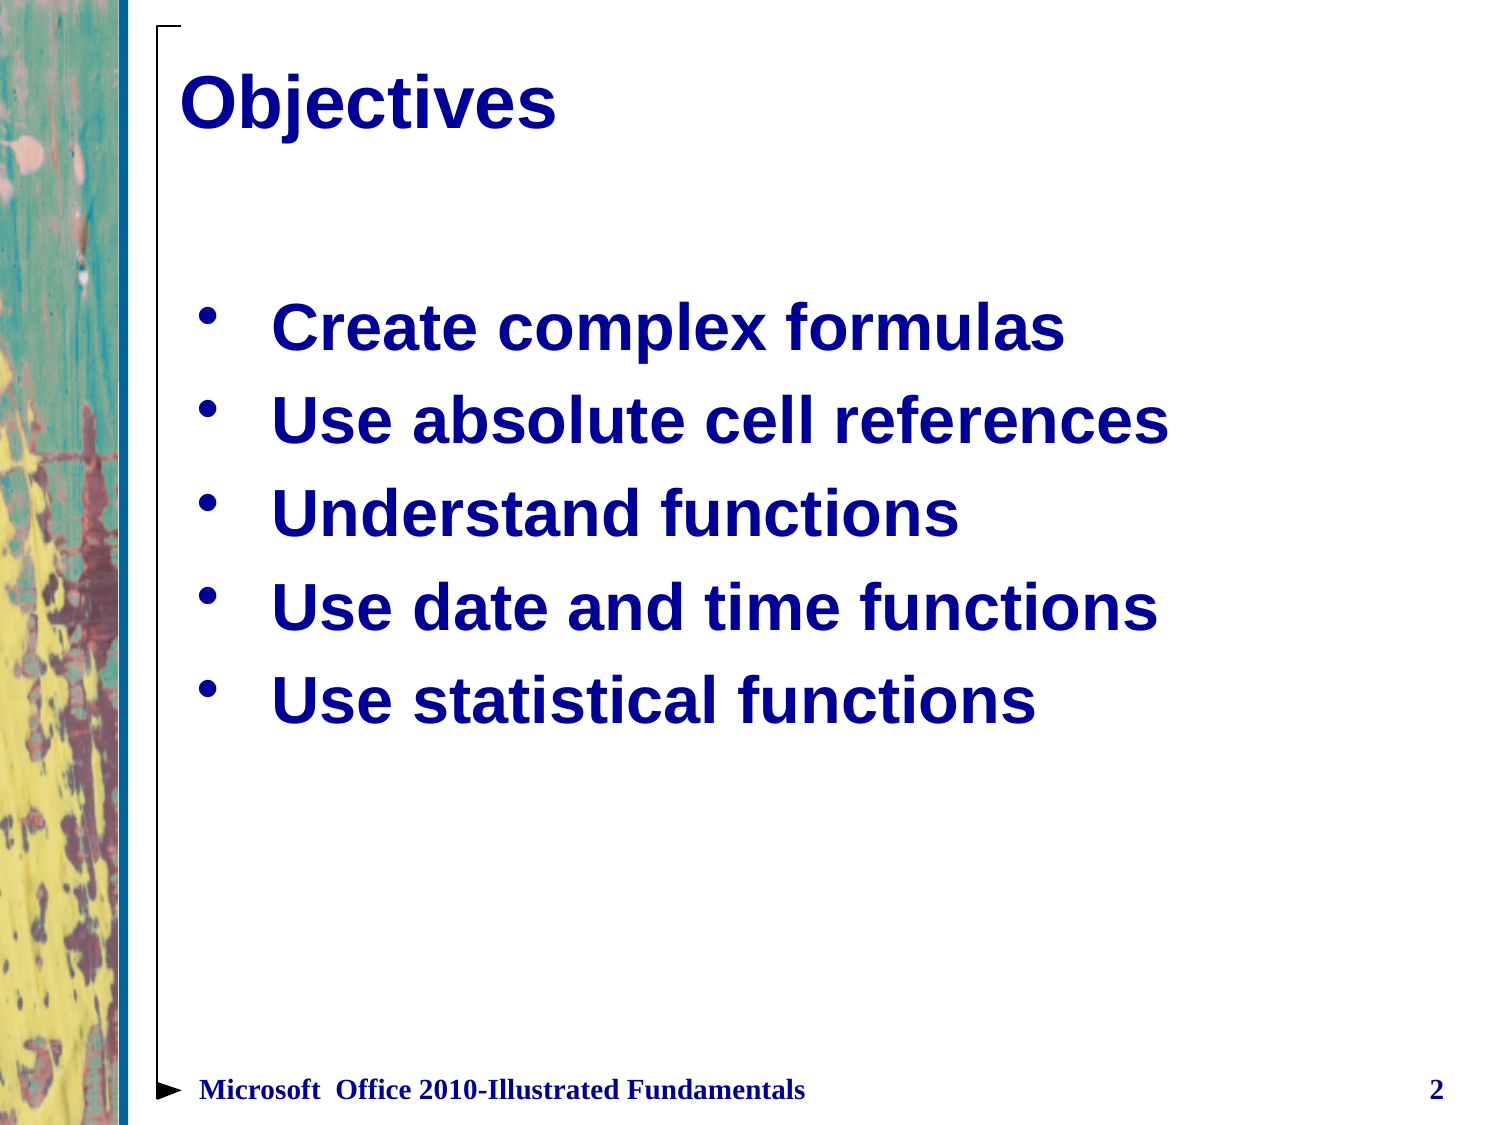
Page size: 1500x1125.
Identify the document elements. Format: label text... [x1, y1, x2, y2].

picture [0, 0, 118, 1125]
footer Microsoft Office 2010-Illustrated Fundamentals [183, 1062, 1147, 1125]
title Objectives [163, 22, 1359, 175]
list Create complex formulas Use absolute cell references Understand functions Use date and time functions Use statistical functions [181, 275, 1447, 1014]
slide_number 2 [1356, 1062, 1460, 1105]
